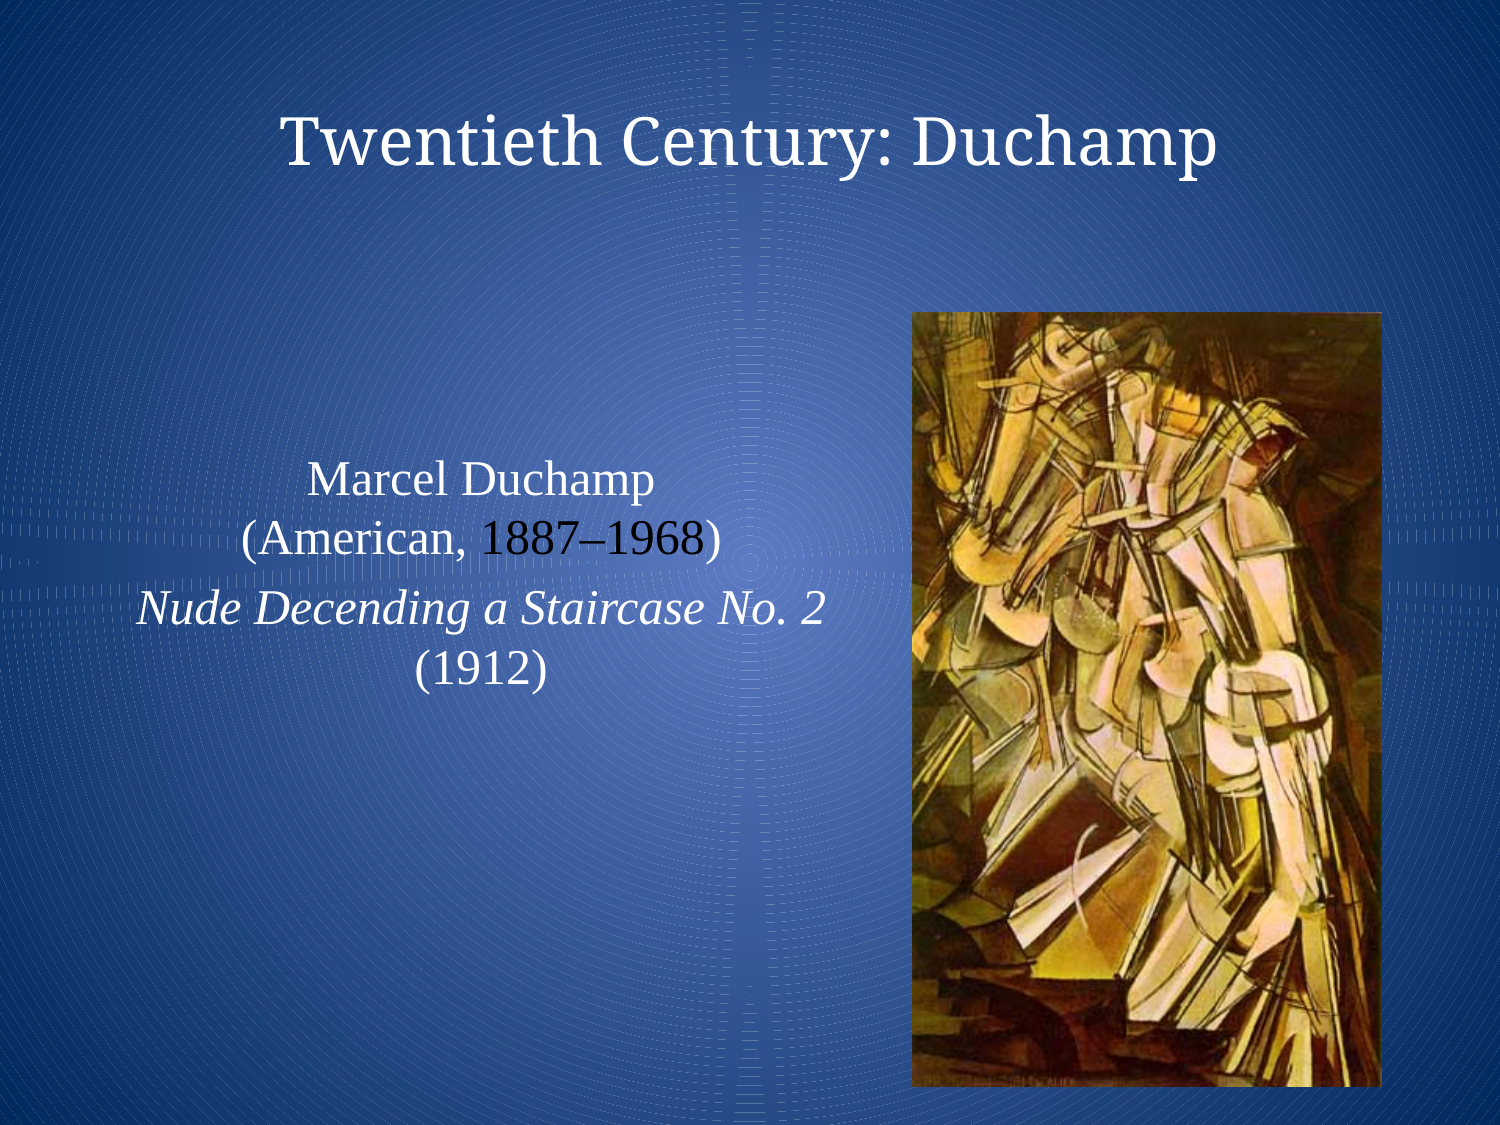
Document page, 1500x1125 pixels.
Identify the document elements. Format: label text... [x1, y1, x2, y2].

picture [912, 312, 1382, 1087]
list Marcel Duchamp (American, 1887–1968) Nude Decending a Staircase No. 2 (1912) [112, 437, 850, 1000]
title Twentieth Century: Duchamp [75, 45, 1425, 233]
